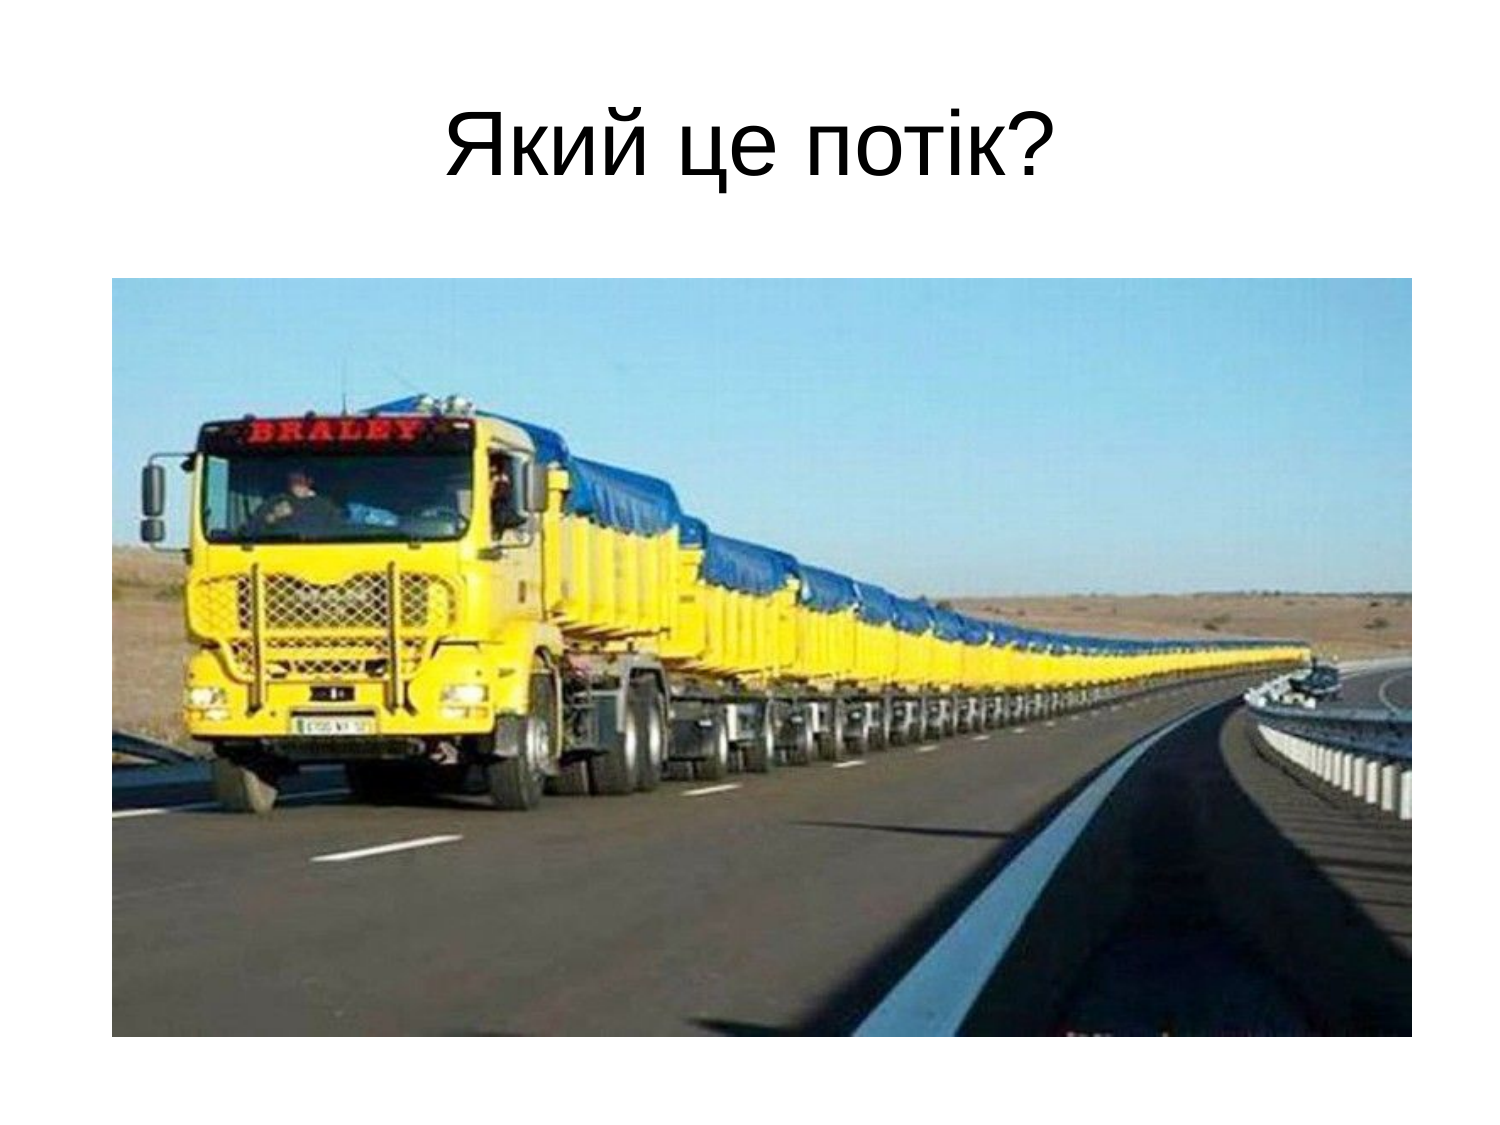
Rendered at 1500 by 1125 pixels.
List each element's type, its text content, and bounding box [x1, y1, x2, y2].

title Який це потік? [75, 45, 1425, 233]
picture [111, 278, 1412, 1037]
